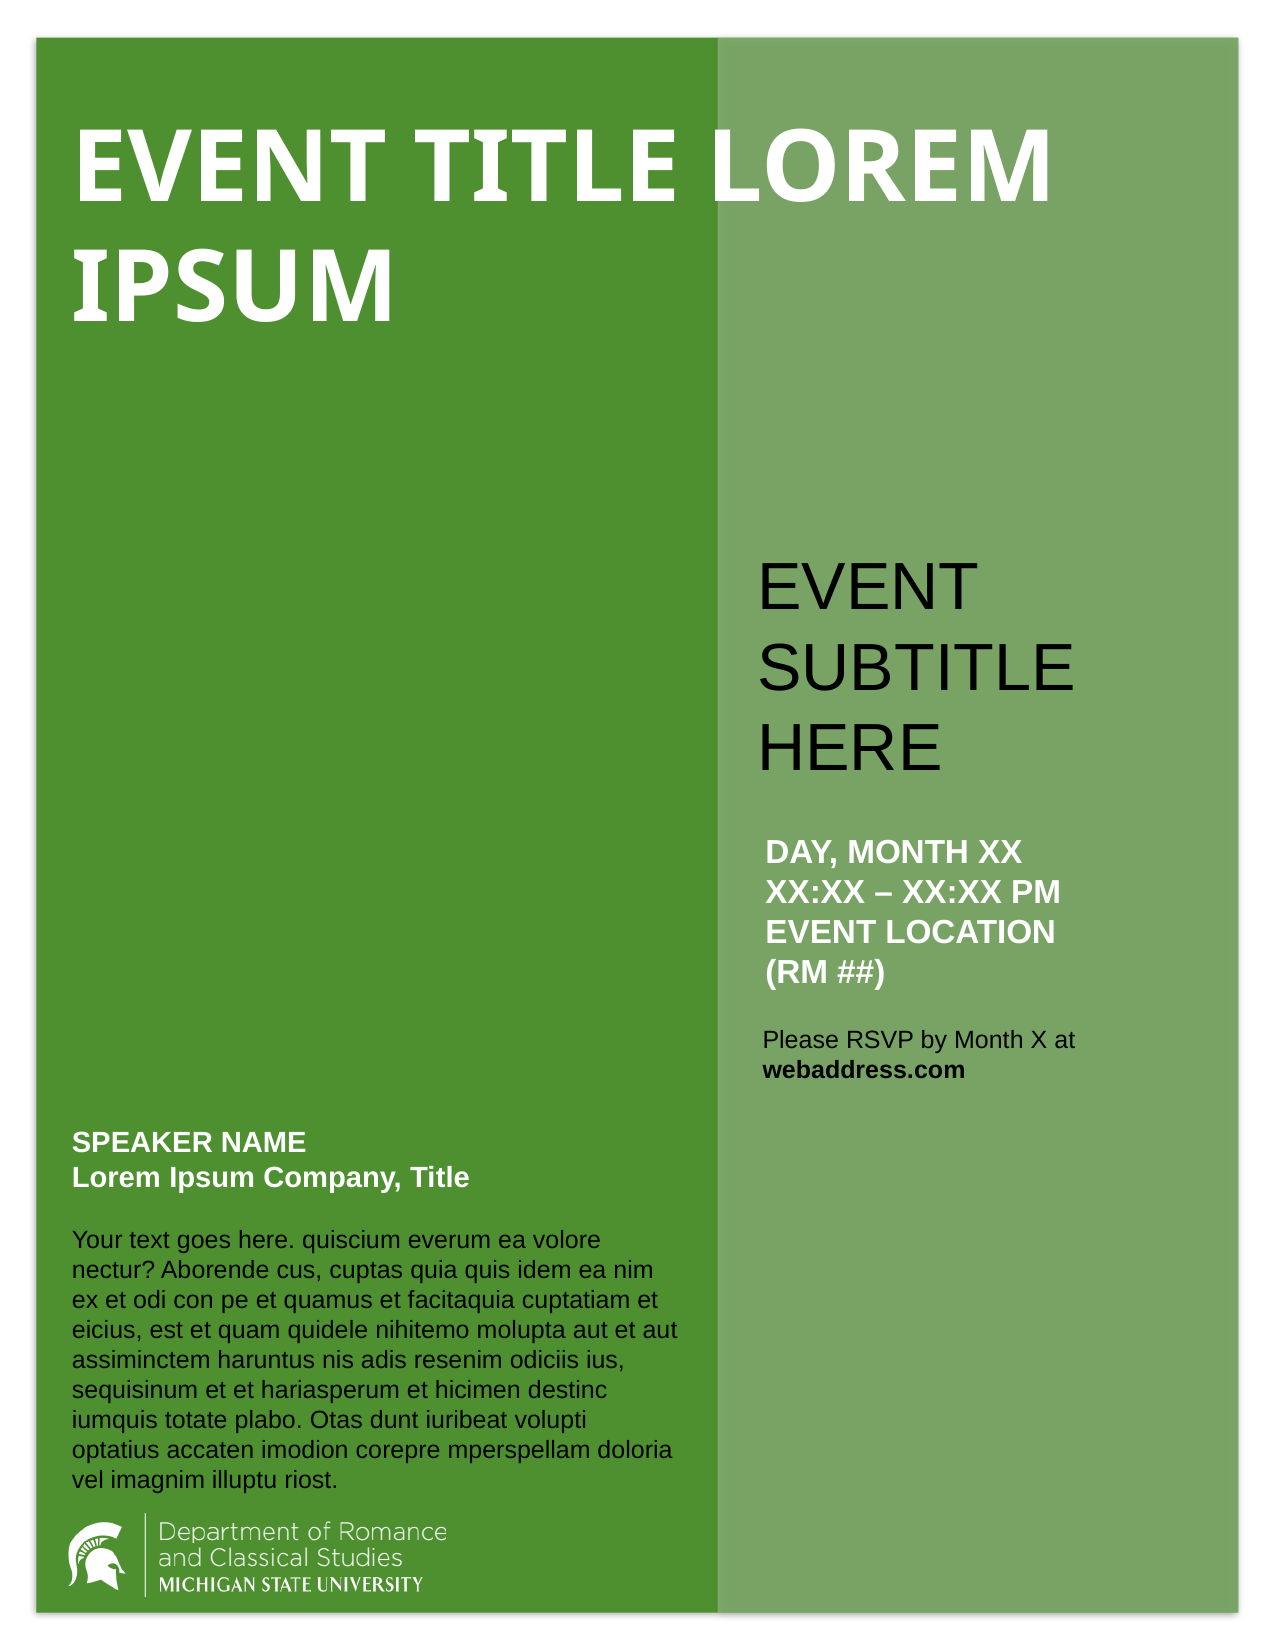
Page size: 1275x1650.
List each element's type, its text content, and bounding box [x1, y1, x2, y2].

picture [68, 1513, 447, 1597]
text_box EVENT TITLE LOREM IPSUM [722, 94, 1194, 349]
text_box EVENT SUBTITLE HERE [742, 535, 1217, 791]
text_box DAY, MONTH XX XX:XX – XX:XX PM EVENT LOCATION (RM ##) [750, 823, 1225, 998]
text_box Please RSVP by Month X at webaddress.com [747, 1016, 1188, 1091]
text_box [717, 37, 1239, 1613]
text_box [36, 1104, 711, 1613]
text_box SPEAKER NAME Lorem Ipsum Company, Title Your text goes here. quiscium everum ea volore nectur? Aborende cus, cuptas quia quis idem ea nim ex et odi con pe et quamus et facitaquia cuptatiam et eicius, est et quam quidele nihitemo molupta aut et aut assiminctem haruntus nis adis resenim odiciis ius, sequisinum et et hariasperum et hicimen destinc iumquis totate plabo. Otas dunt iuribeat volupti optatius accaten imodion corepre mperspellam doloria vel imagnim illuptu riost. [57, 1116, 695, 1501]
picture [36, 37, 718, 1097]
